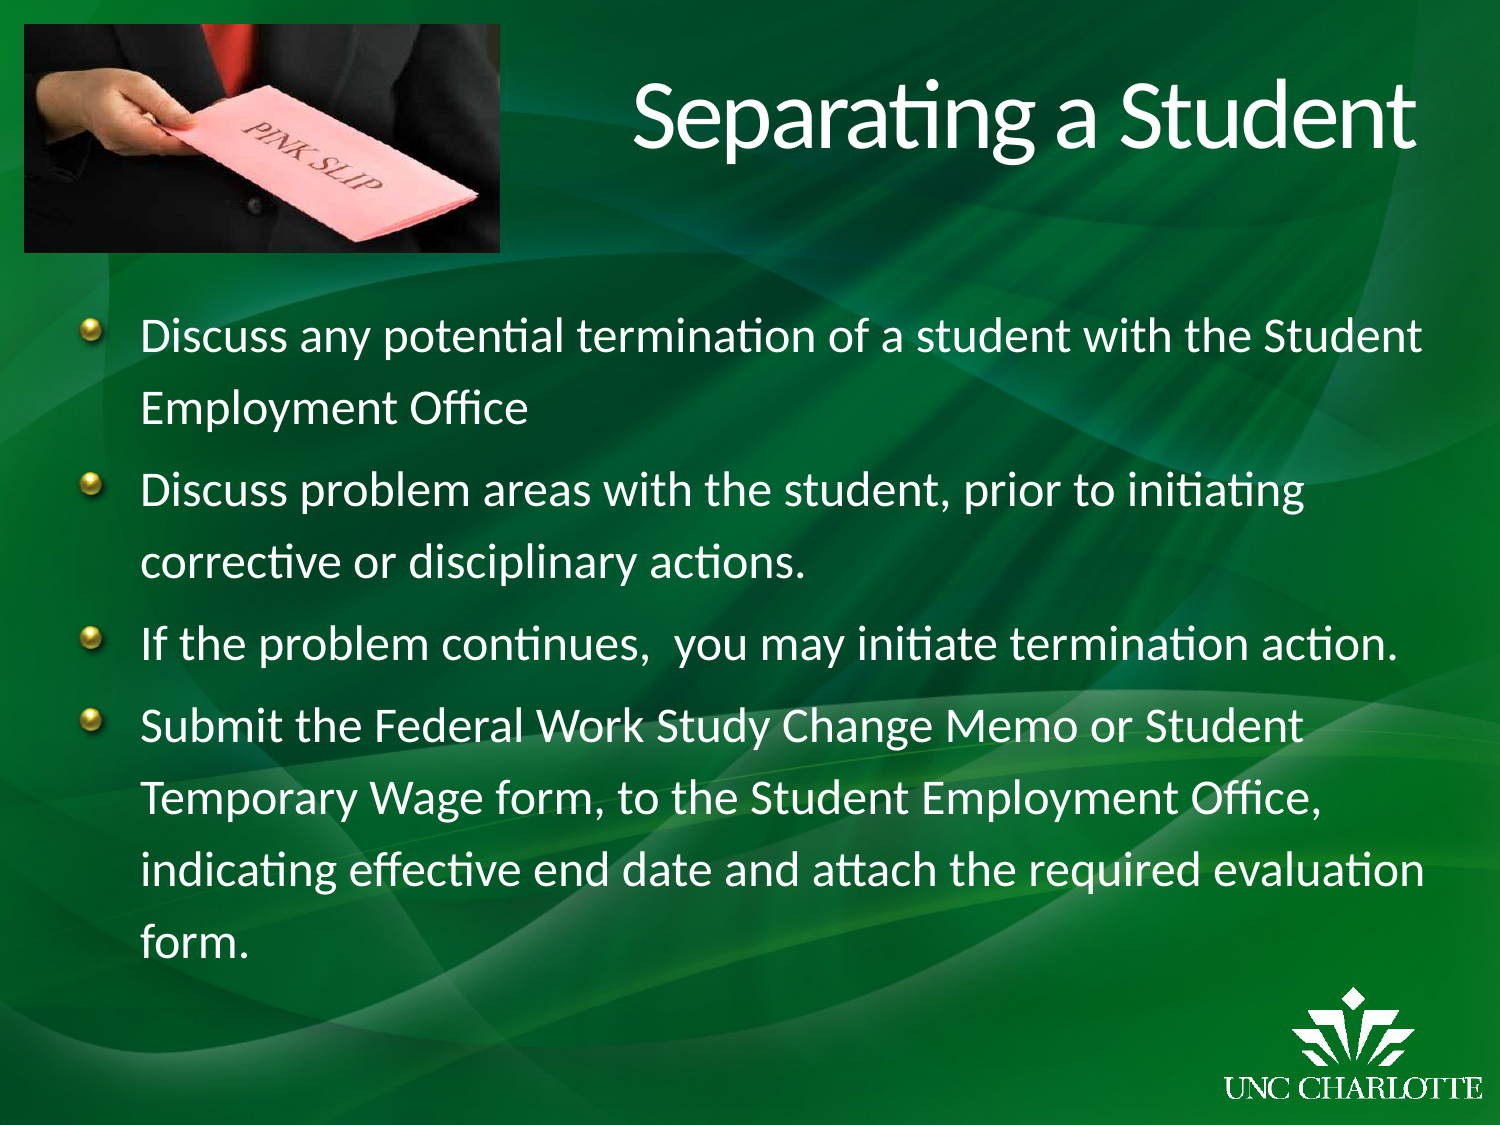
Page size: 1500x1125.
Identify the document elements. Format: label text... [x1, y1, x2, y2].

list Discuss any potential termination of a student with the Student Employment Office Discuss problem areas with the student, prior to initiating corrective or disciplinary actions. If the problem continues, you may initiate termination action. Submit the Federal Work Study Change Memo or Student Temporary Wage form, to the Student Employment Office, indicating effective end date and attach the required evaluation form. [75, 290, 1450, 891]
title Separating a Student [506, 62, 1500, 172]
picture [0, 0, 1500, 1125]
